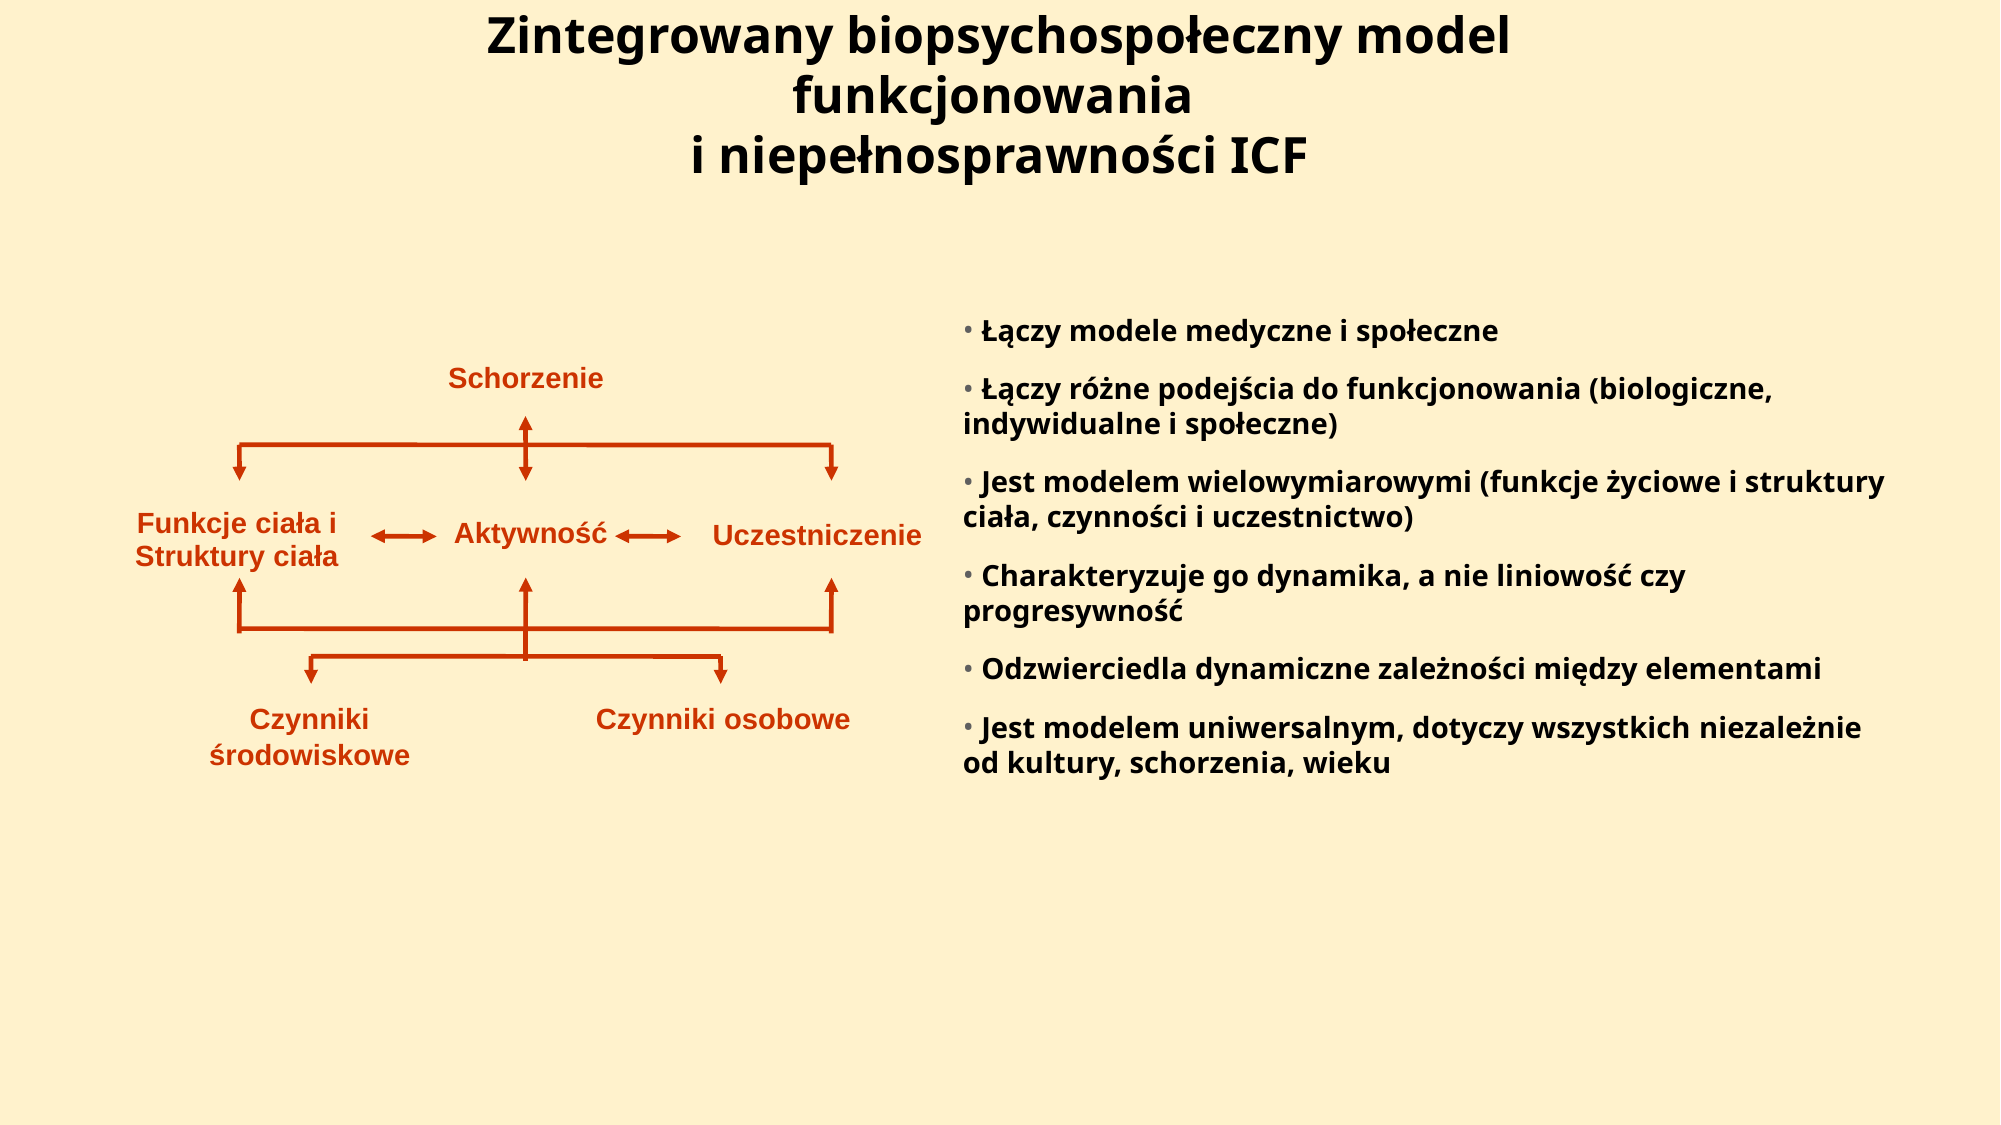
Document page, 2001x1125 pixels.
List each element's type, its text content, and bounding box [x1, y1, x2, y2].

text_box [110, 351, 944, 779]
text_box Łączy modele medyczne i społeczne Łączy różne podejścia do funkcjonowania (biologiczne, indywidualne i społeczne)‏ Jest modelem wielowymiarowymi (funkcje życiowe i struktury ciała, czynności i uczestnictwo)‏ Charakteryzuje go dynamika, a nie liniowość czy progresywność Odzwierciedla dynamiczne zależności między elementami Jest modelem uniwersalnym, dotyczy wszystkich niezależnie od kultury, schorzenia, wieku [948, 304, 1914, 787]
text_box Zintegrowany biopsychospołeczny model funkcjonowania i niepełnosprawności ICF [285, 0, 1715, 208]
